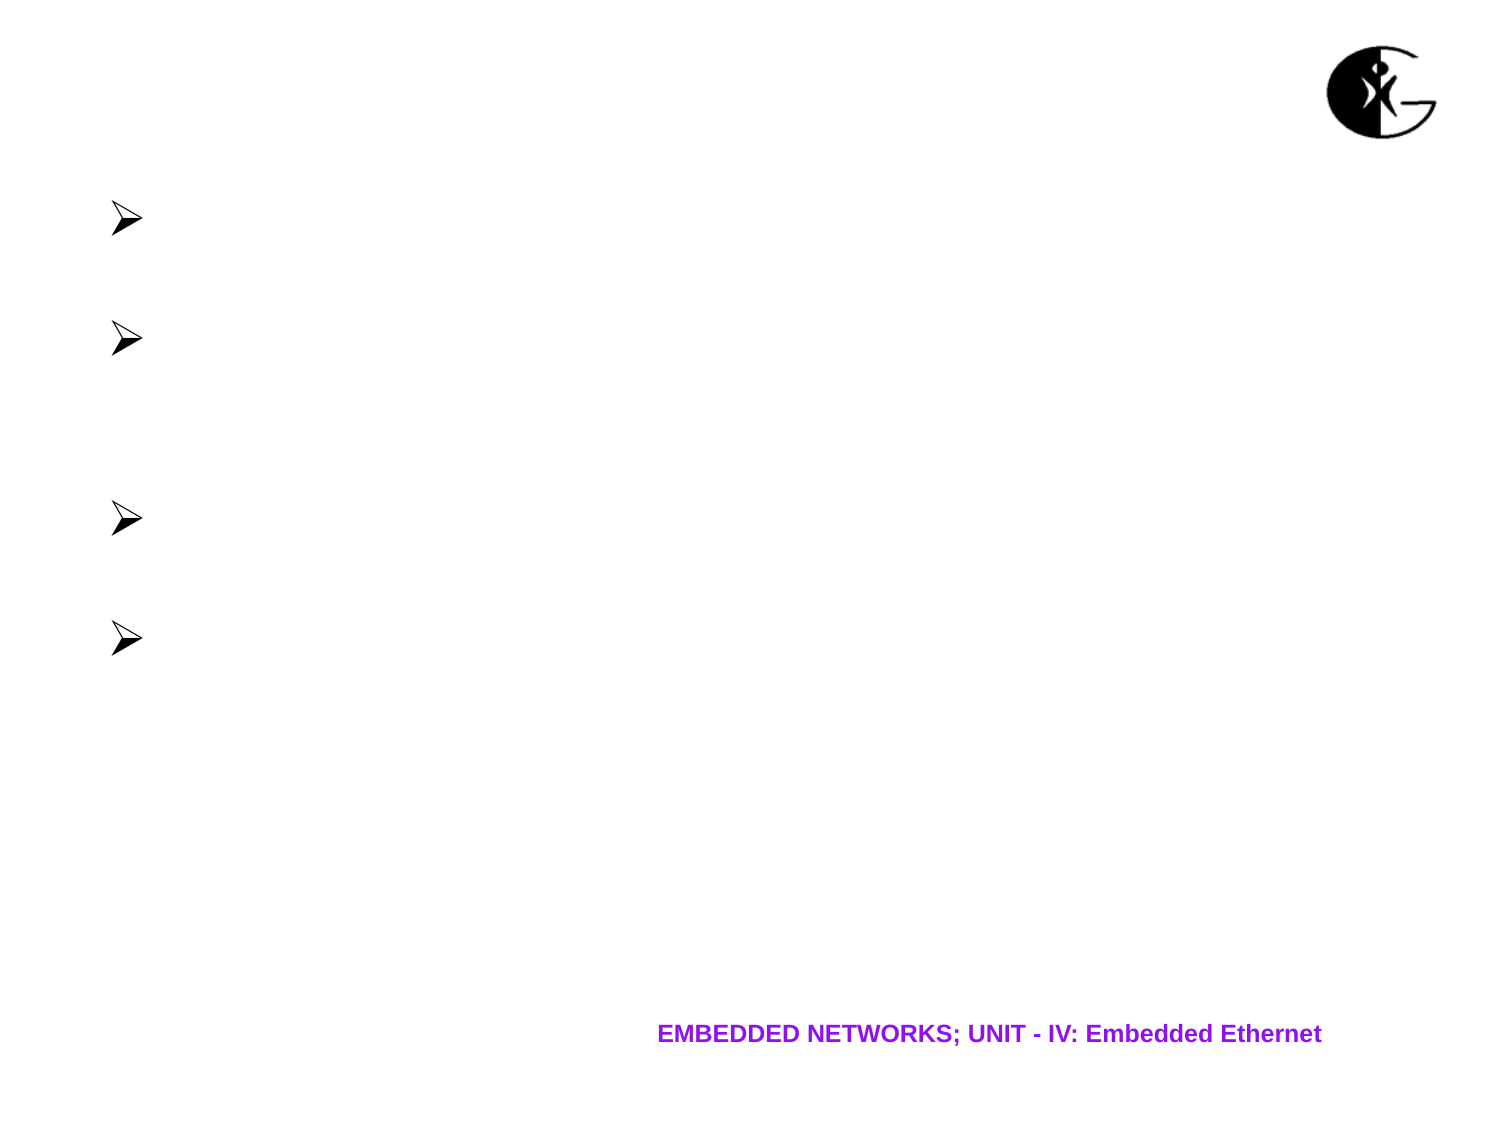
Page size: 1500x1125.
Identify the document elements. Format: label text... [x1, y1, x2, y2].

list For TCP communications, the TcpClient class is a little more flexible than UdpClient. The SendTimeout and ReceiveTimeout properties enable us to specify how long to wait for a response from a remote host before giving up. If we expect the remote host to be able to respond quickly most of the time, TcpClient may be suitable. Or as with UDP, we can use the Socket class for TCP communications. [75, 187, 1425, 1113]
footer EMBEDDED NETWORKS; UNIT - IV: Embedded Ethernet [487, 1002, 1338, 1063]
picture [1312, 37, 1451, 151]
